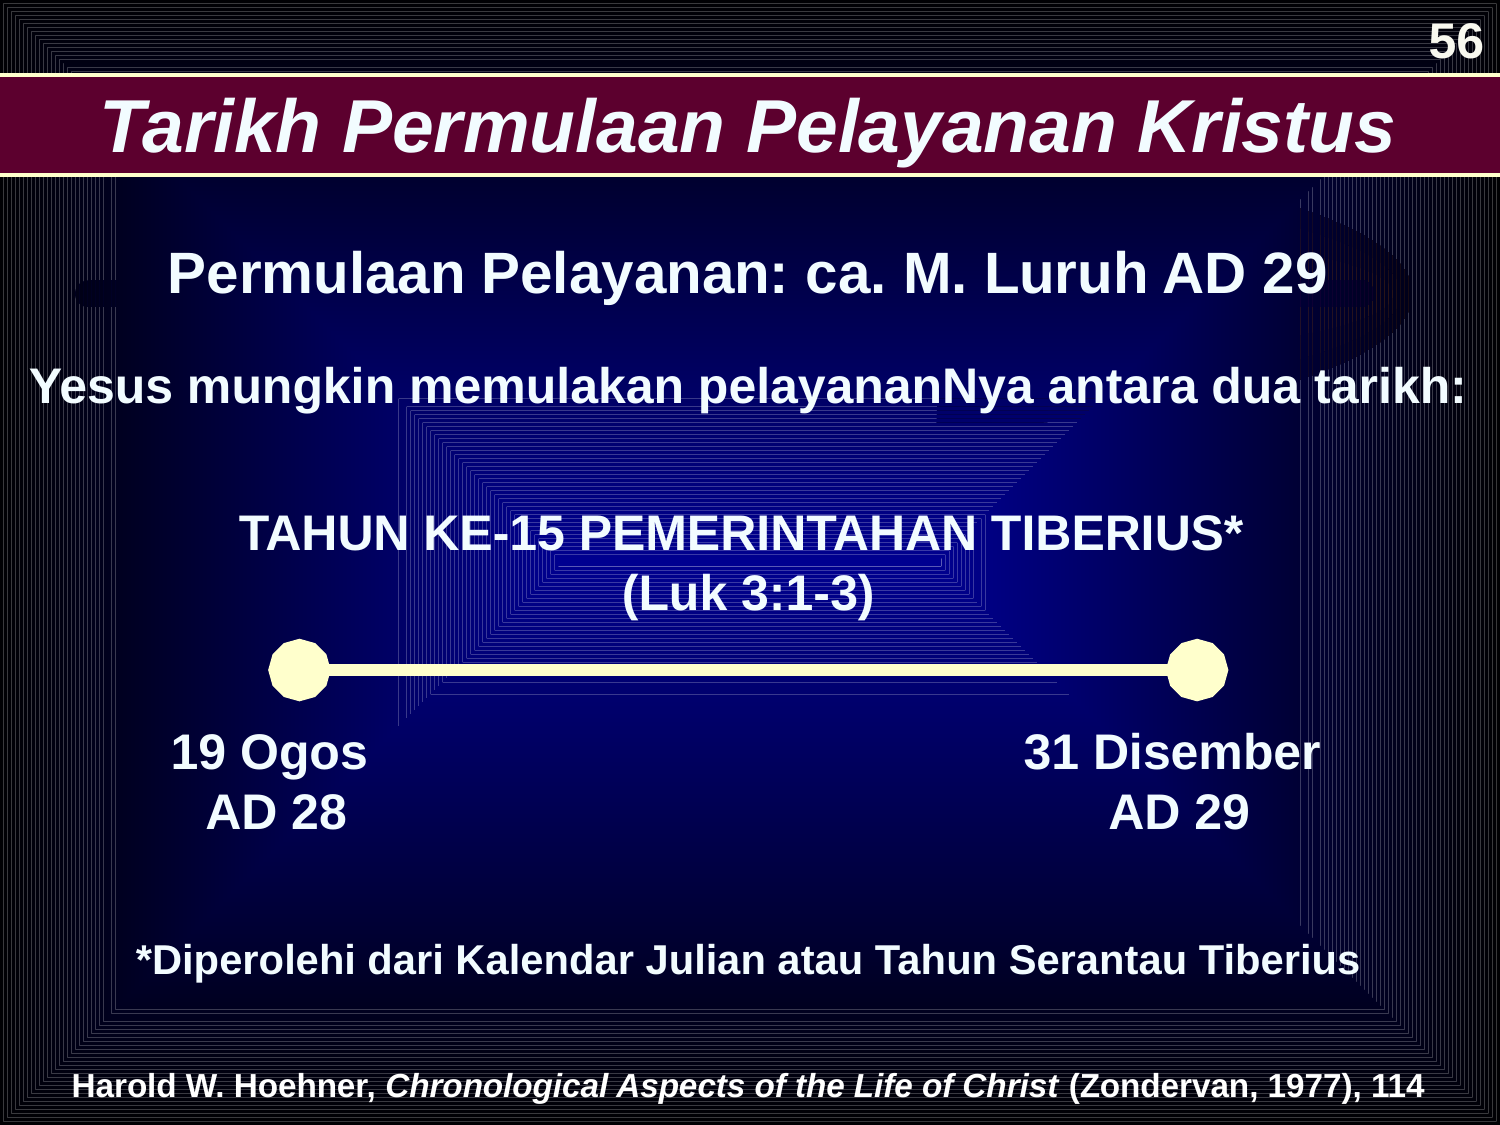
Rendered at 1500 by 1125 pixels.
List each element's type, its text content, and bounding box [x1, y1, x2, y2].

text_box 56 [1413, 0, 1500, 75]
text_box [0, 313, 1500, 321]
text_box [0, 175, 1500, 212]
text_box Permulaan Pelayanan: ca. M. Luruh AD 29 [0, 212, 1500, 313]
text_box [0, 422, 1500, 1125]
text_box [0, 0, 1413, 75]
title Tarikh Permulaan Pelayanan Kristus [0, 75, 1500, 175]
text_box Harold W. Hoehner, Chronological Aspects of the Life of Christ (Zondervan, 1977), 114 [0, 1056, 1498, 1112]
text_box Yesus mungkin memulakan pelayananNya antara dua tarikh: [0, 321, 1500, 422]
text_box 31 Disember AD 29 [886, 726, 1473, 848]
text_box TAHUN KE-15 PEMERINTAHAN TIBERIUS* (Luk 3:1-3) [202, 491, 1295, 629]
text_box *Diperolehi dari Kalendar Julian atau Tahun Serantau Tiberius [0, 916, 1498, 999]
text_box 19 Ogos AD 28 [33, 726, 519, 848]
